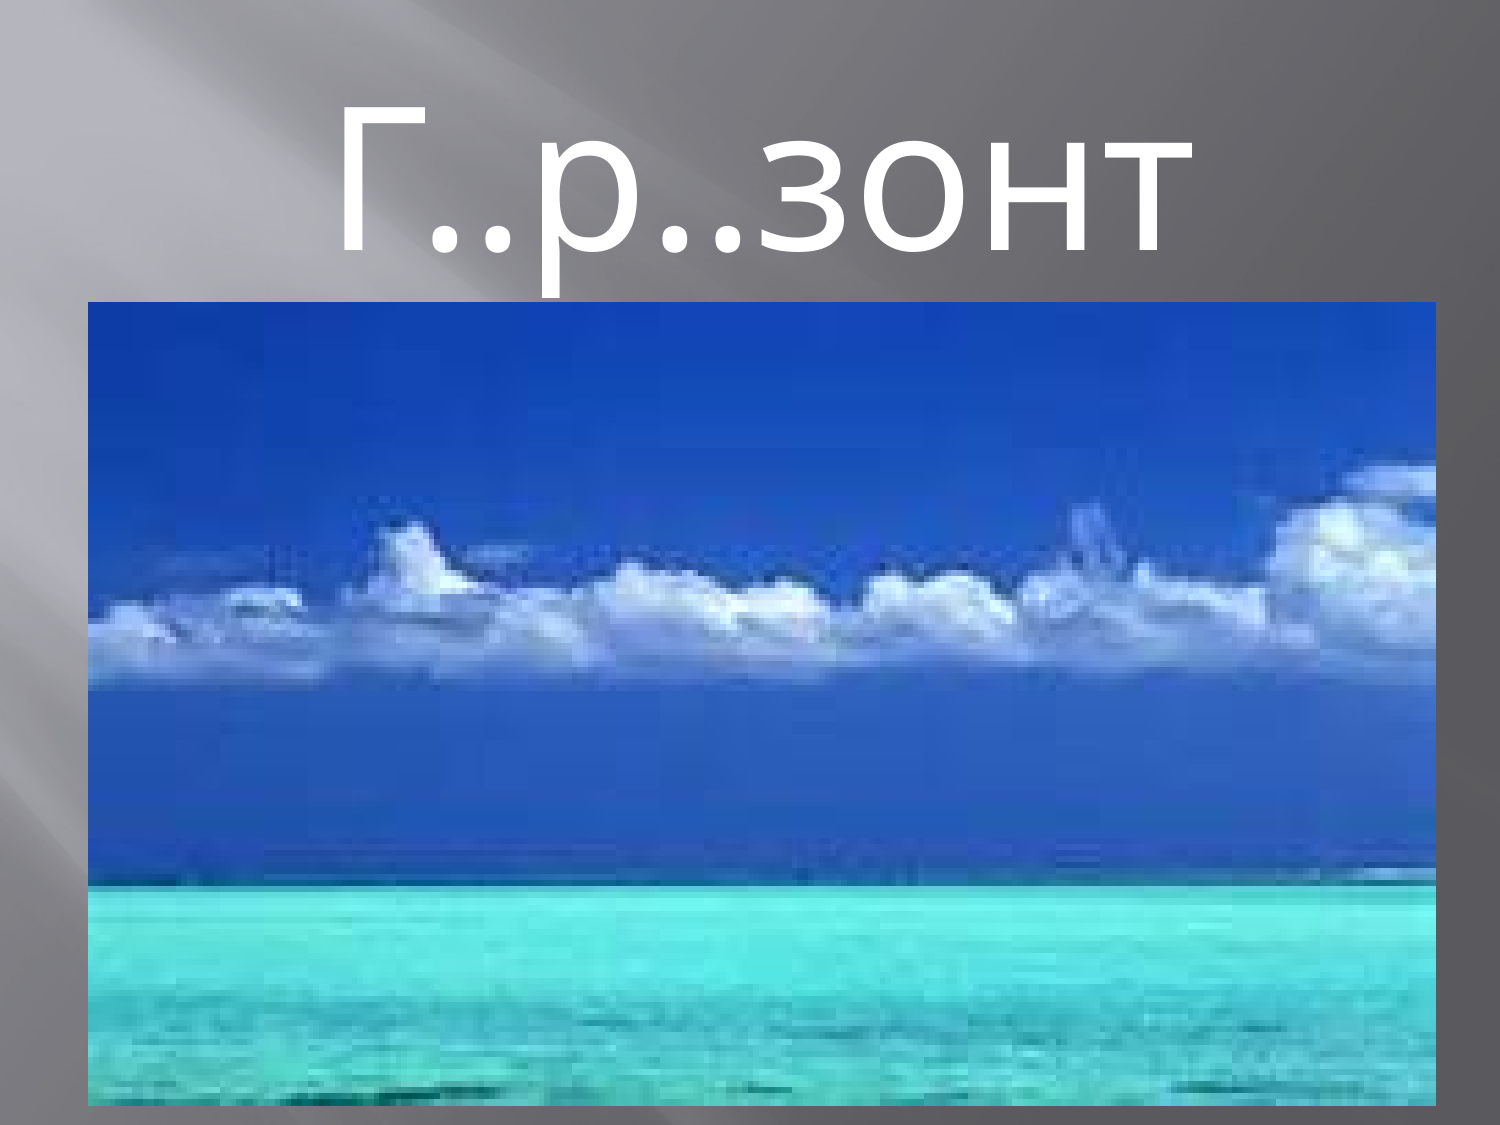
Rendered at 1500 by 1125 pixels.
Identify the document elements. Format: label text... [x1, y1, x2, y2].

list Г..р..зонт [75, 42, 1425, 1035]
picture [88, 302, 1436, 1107]
